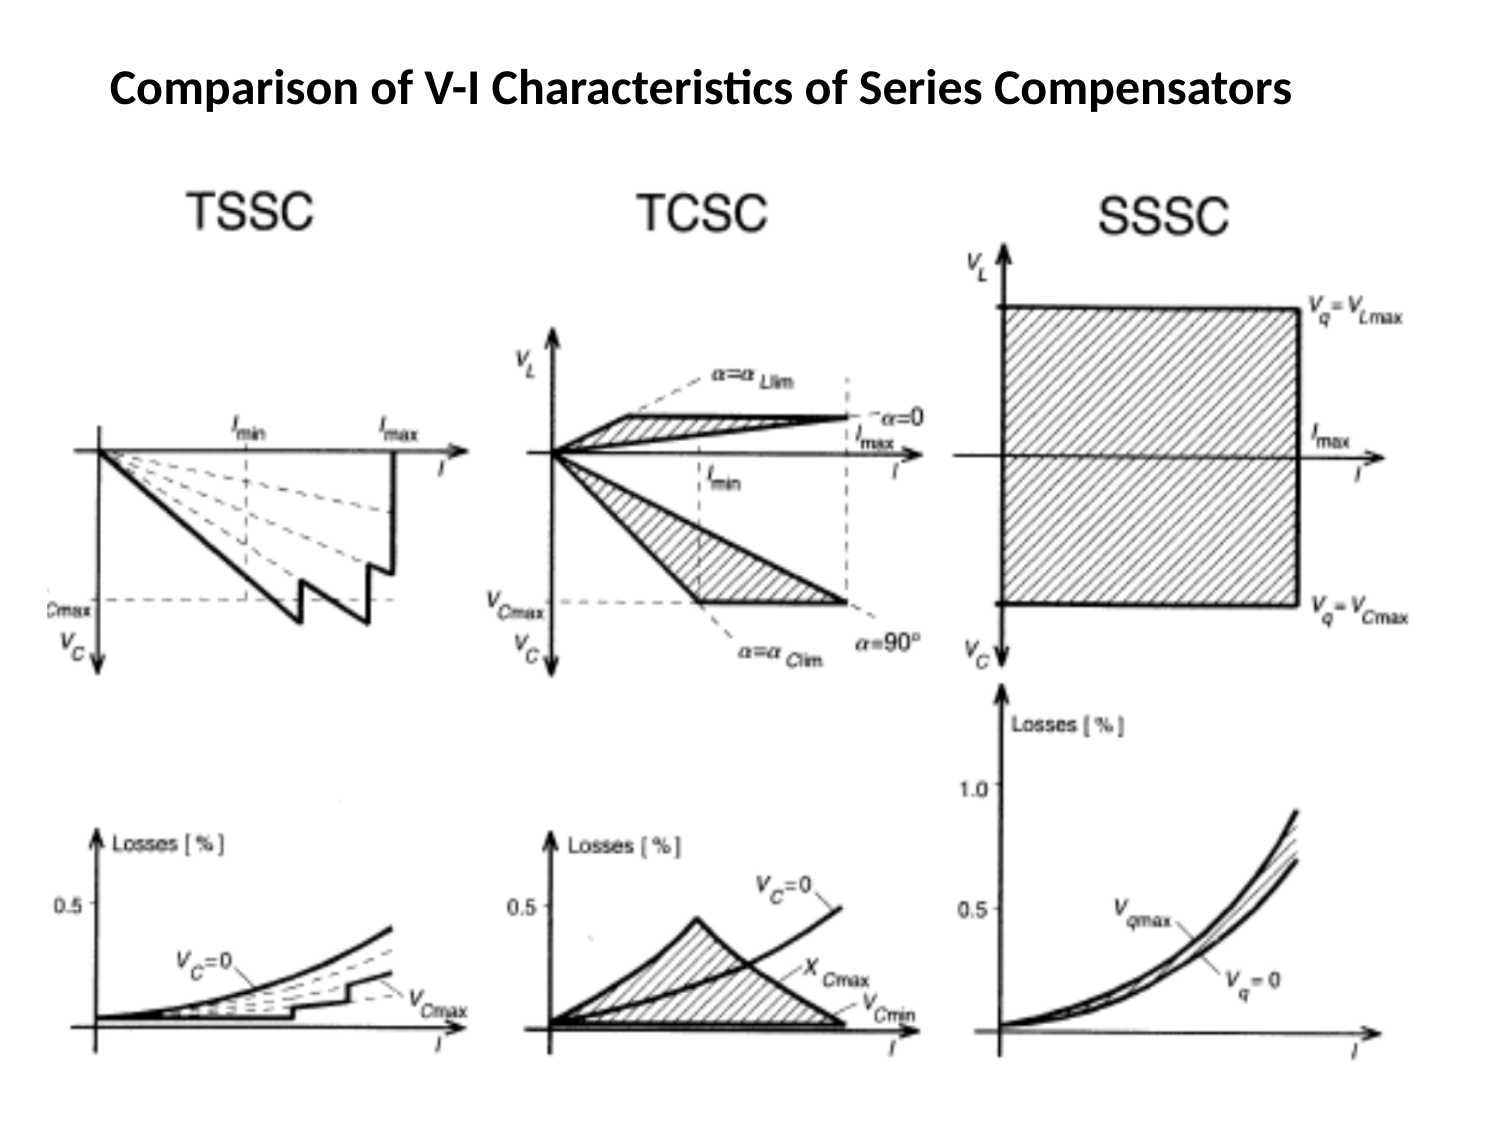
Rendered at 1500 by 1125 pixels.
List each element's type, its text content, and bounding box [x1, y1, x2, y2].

text_box Comparison of V-I Characteristics of Series Compensators [94, 46, 205, 122]
text_box Comparison of V-I Characteristics of Series Compensators [1259, 46, 1320, 122]
picture [48, 0, 1418, 1125]
